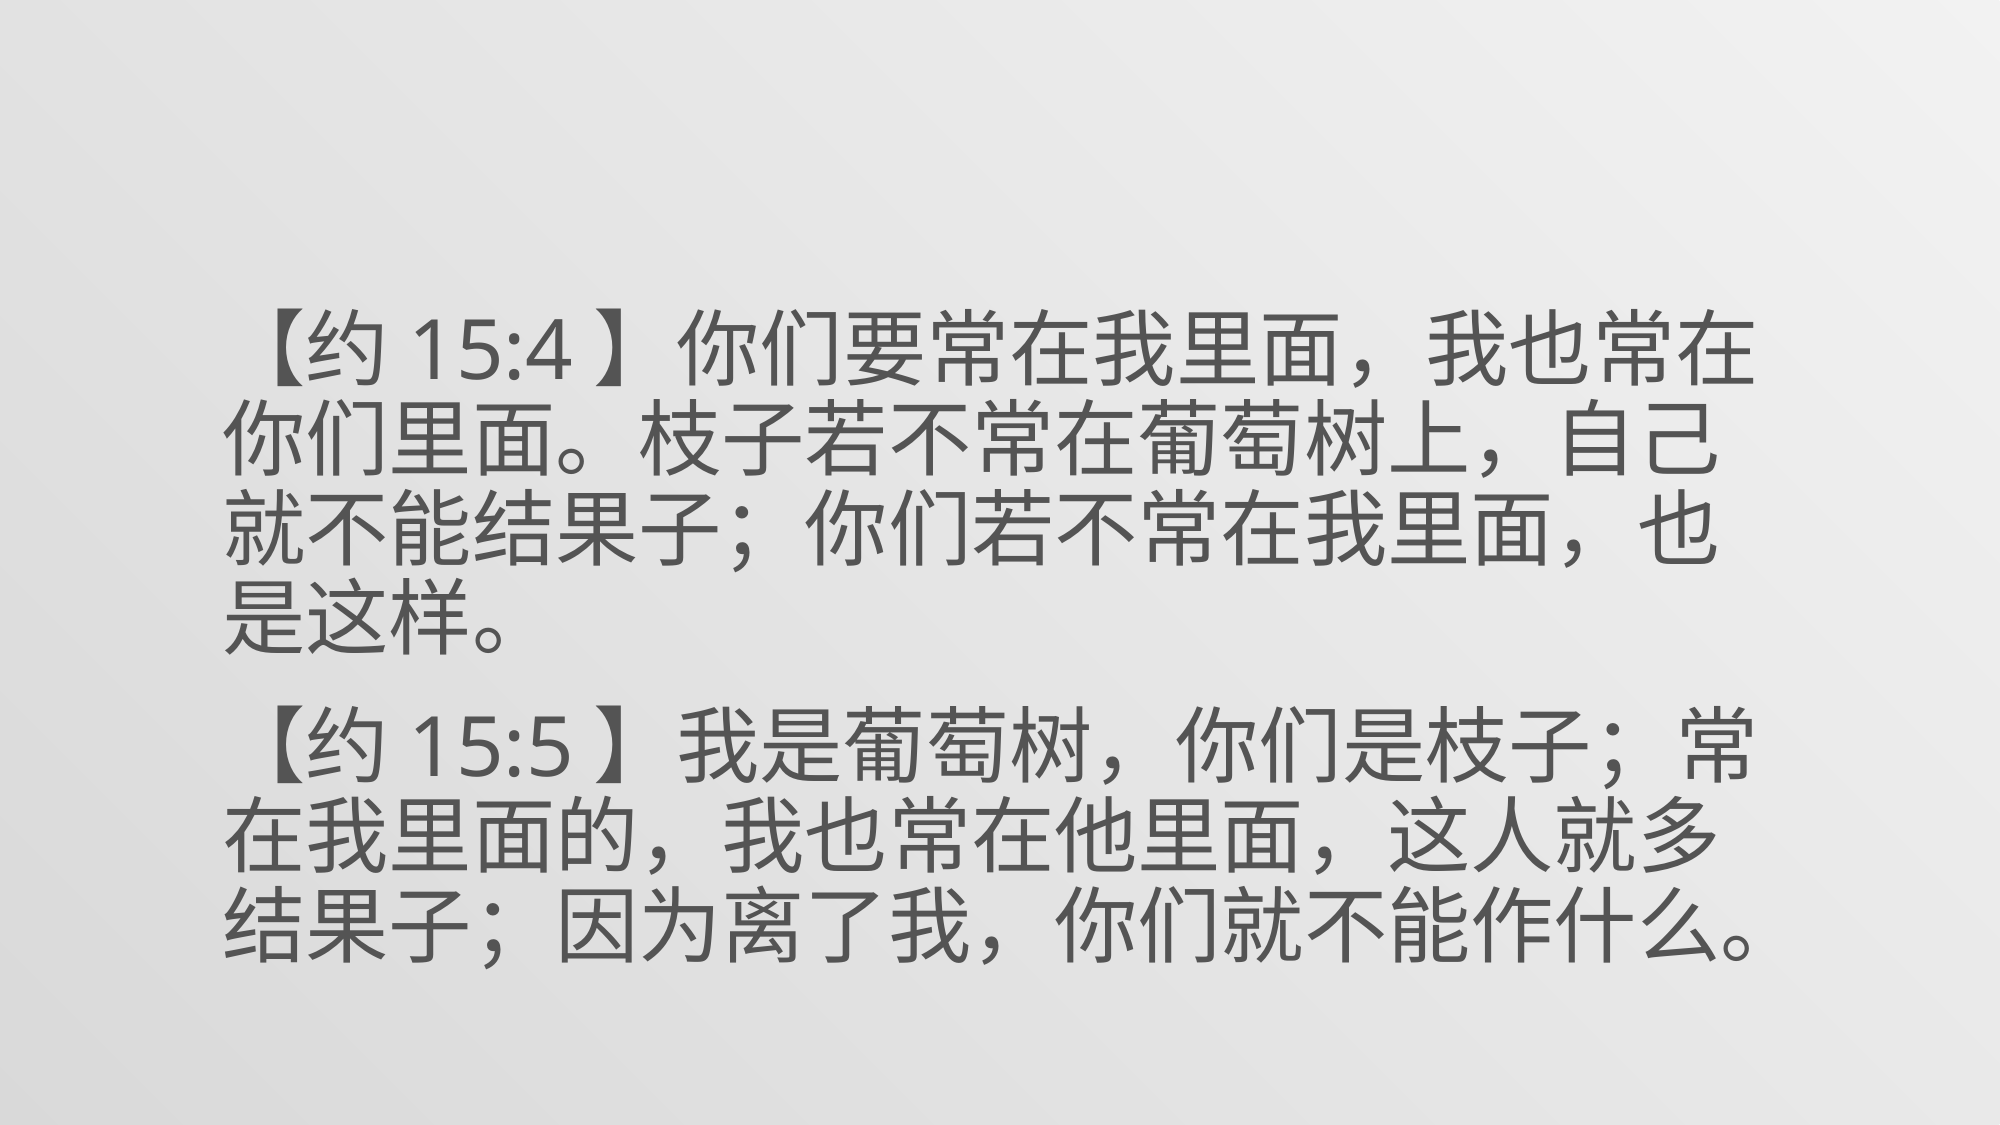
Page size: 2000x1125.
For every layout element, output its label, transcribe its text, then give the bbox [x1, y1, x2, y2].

list 【约15:4】你们要常在我里面，我也常在你们里面。枝子若不常在葡萄树上，自己就不能结果子；你们若不常在我里面，也是这样。 【约15:5】我是葡萄树，你们是枝子；常在我里面的，我也常在他里面，这人就多结果子；因为离了我，你们就不能作什么。 [199, 299, 1800, 1013]
